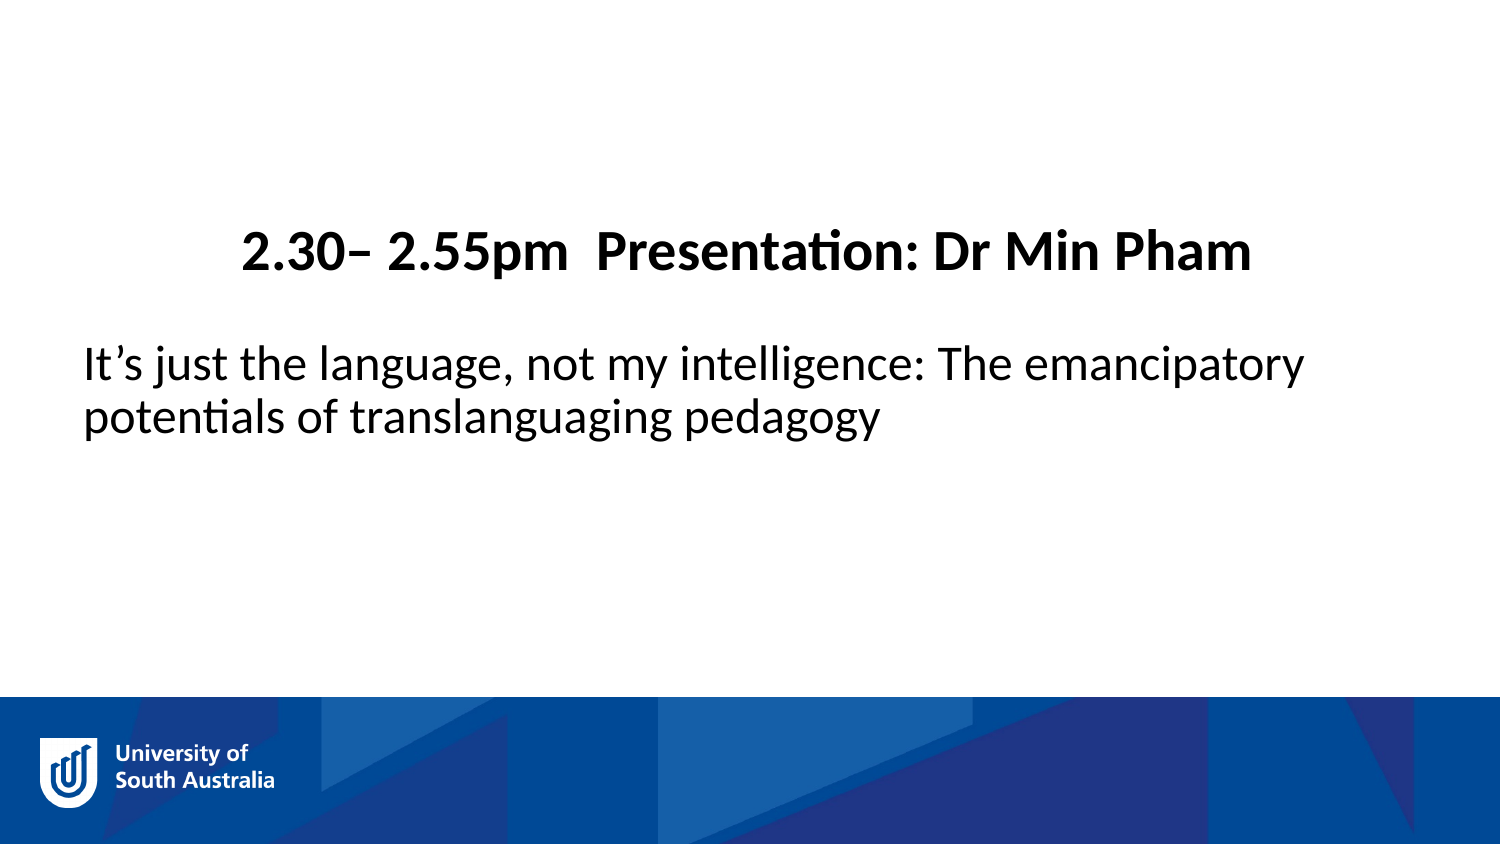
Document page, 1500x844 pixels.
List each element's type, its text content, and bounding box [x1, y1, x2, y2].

picture [0, 697, 1500, 844]
list 2.30– 2.55pm Presentation: Dr Min Pham It’s just the language, not my intelligence: The emancipatory potentials of translanguaging pedagogy [68, 212, 1427, 624]
